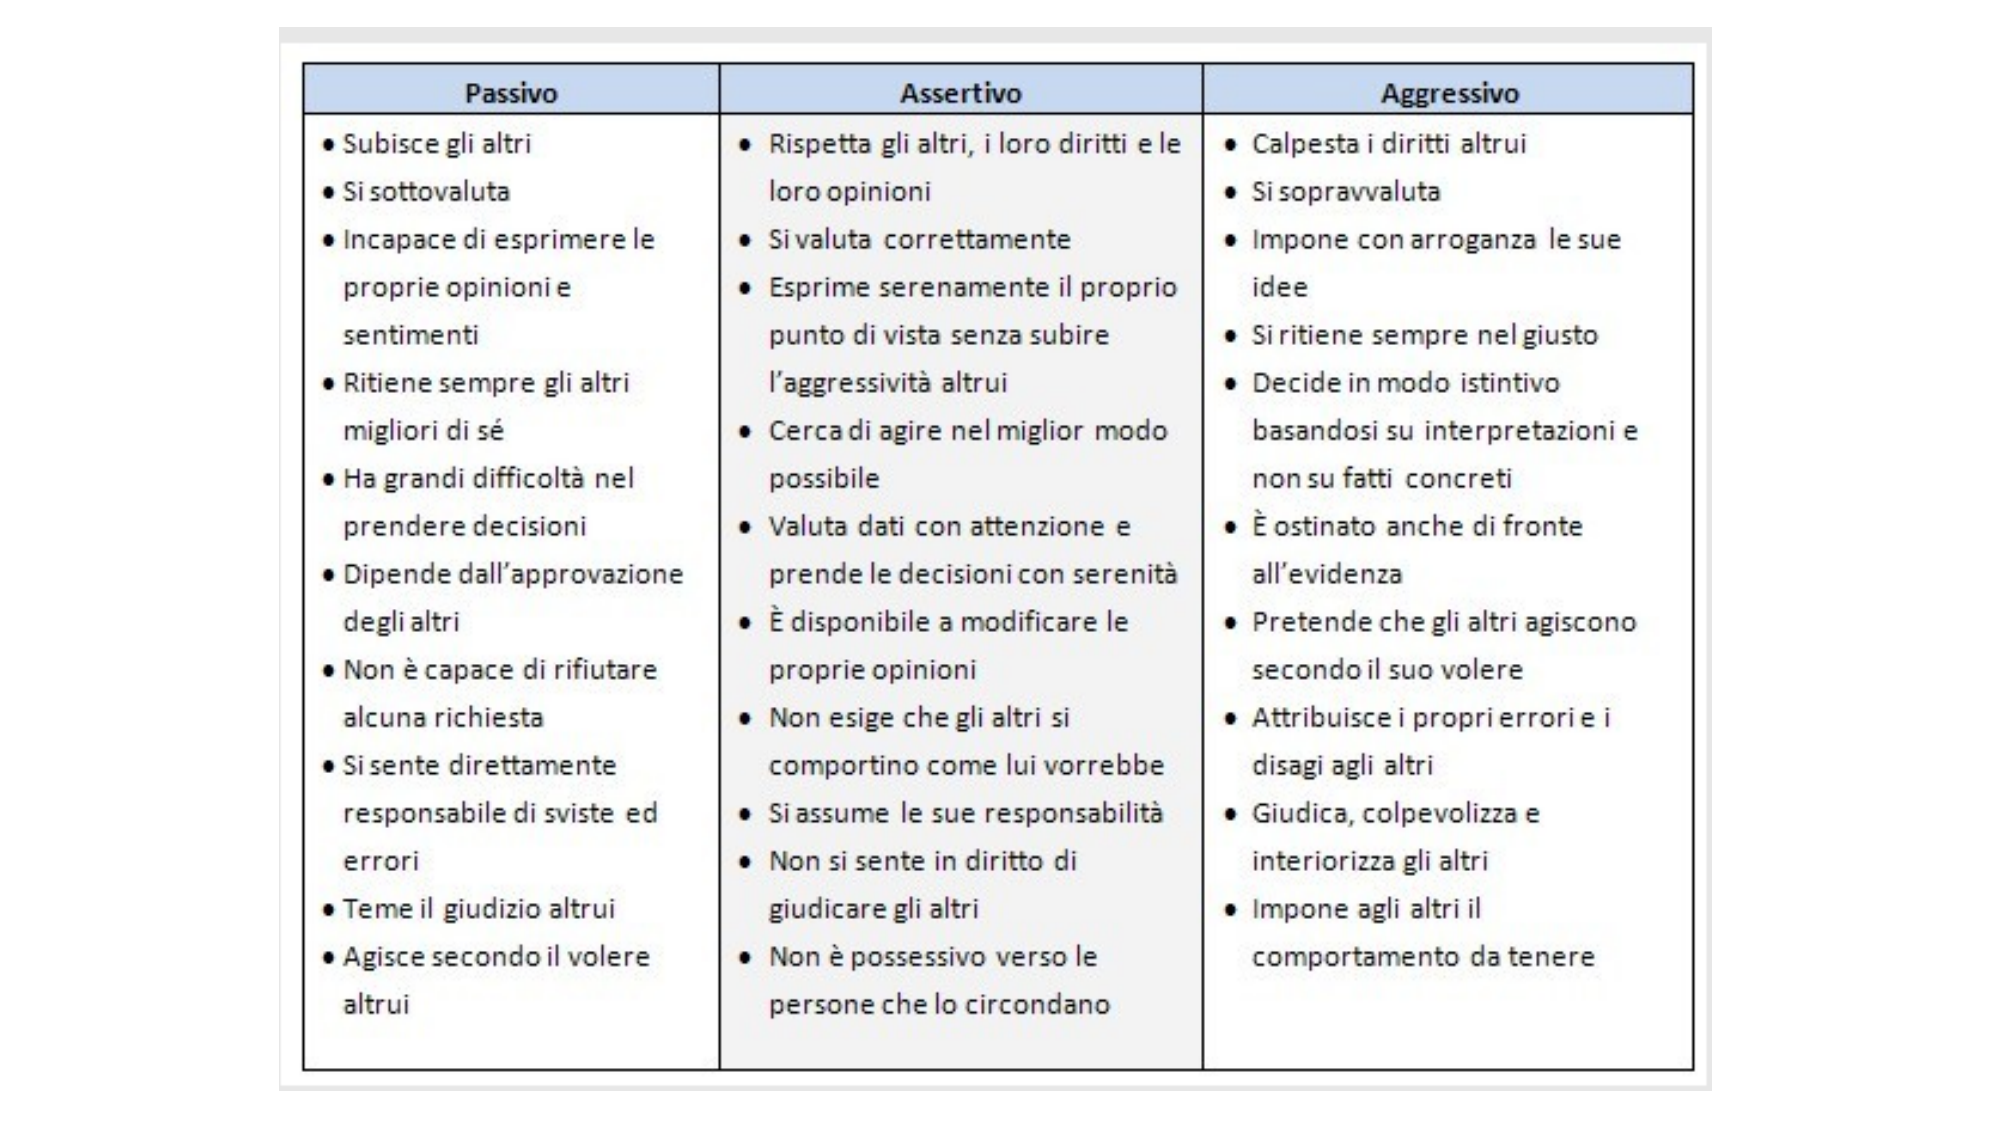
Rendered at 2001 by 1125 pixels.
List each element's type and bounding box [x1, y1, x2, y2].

picture [279, 27, 1712, 1091]
